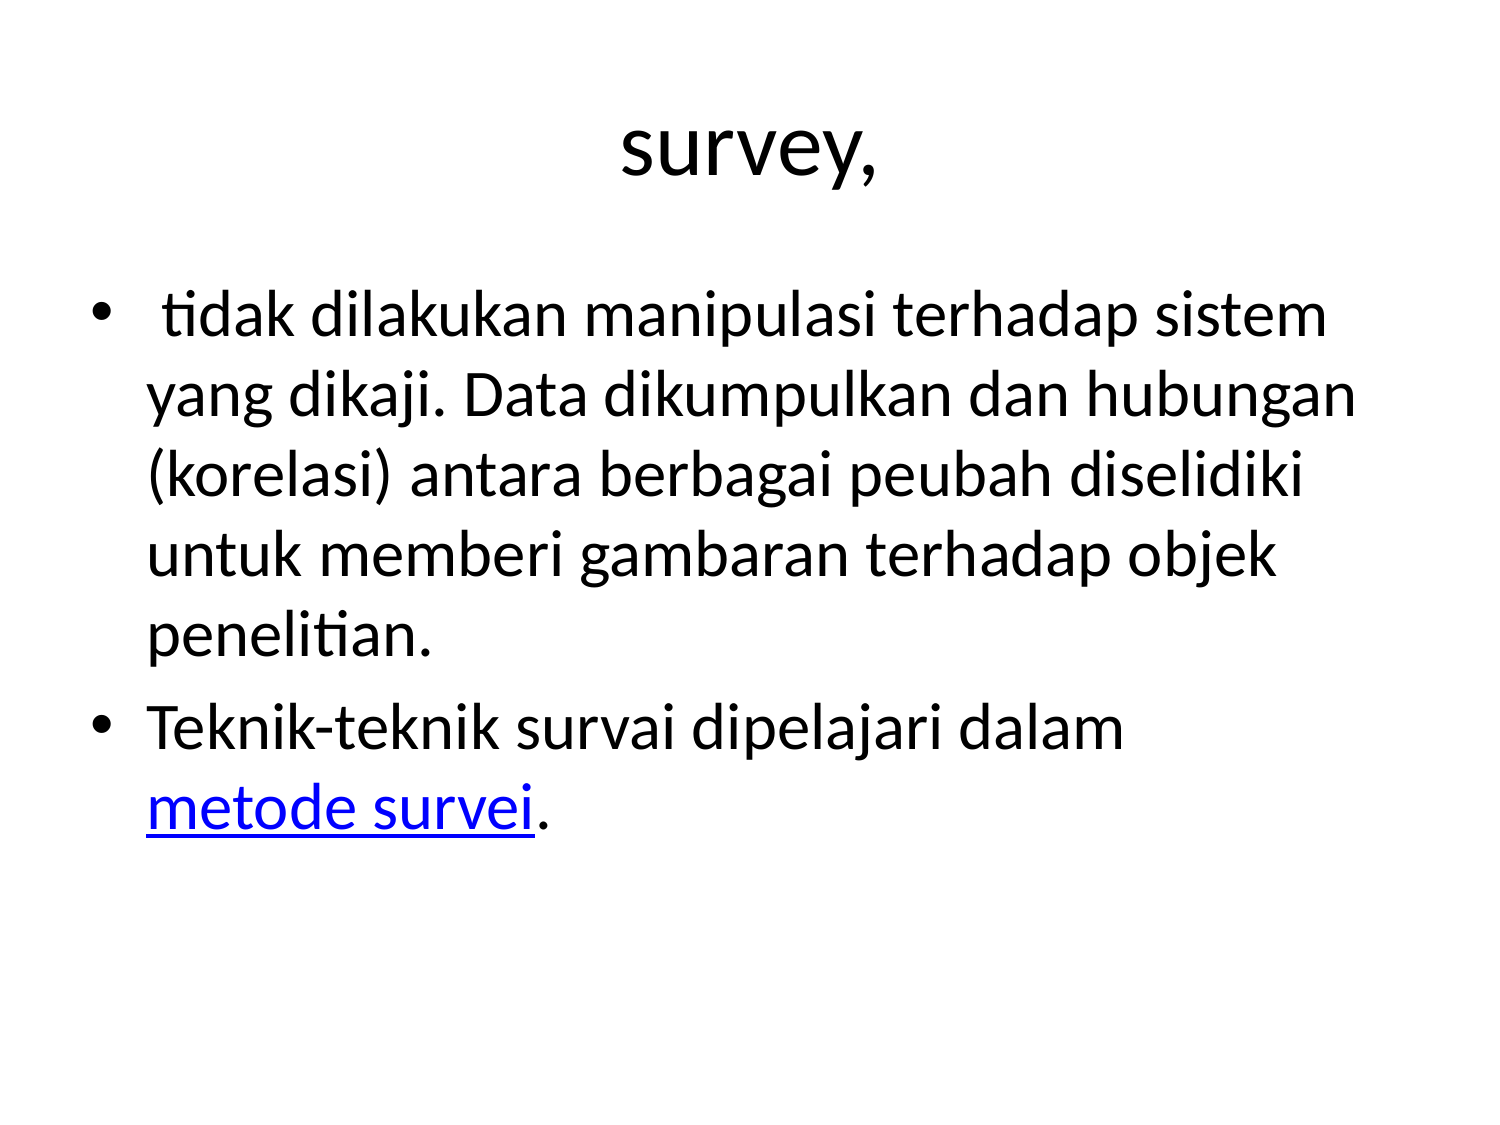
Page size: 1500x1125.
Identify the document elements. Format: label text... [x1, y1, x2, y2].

title survey, [75, 45, 1425, 233]
list tidak dilakukan manipulasi terhadap sistem yang dikaji. Data dikumpulkan dan hubungan (korelasi) antara berbagai peubah diselidiki untuk memberi gambaran terhadap objek penelitian. Teknik-teknik survai dipelajari dalam metode survei. [75, 262, 1425, 1005]
